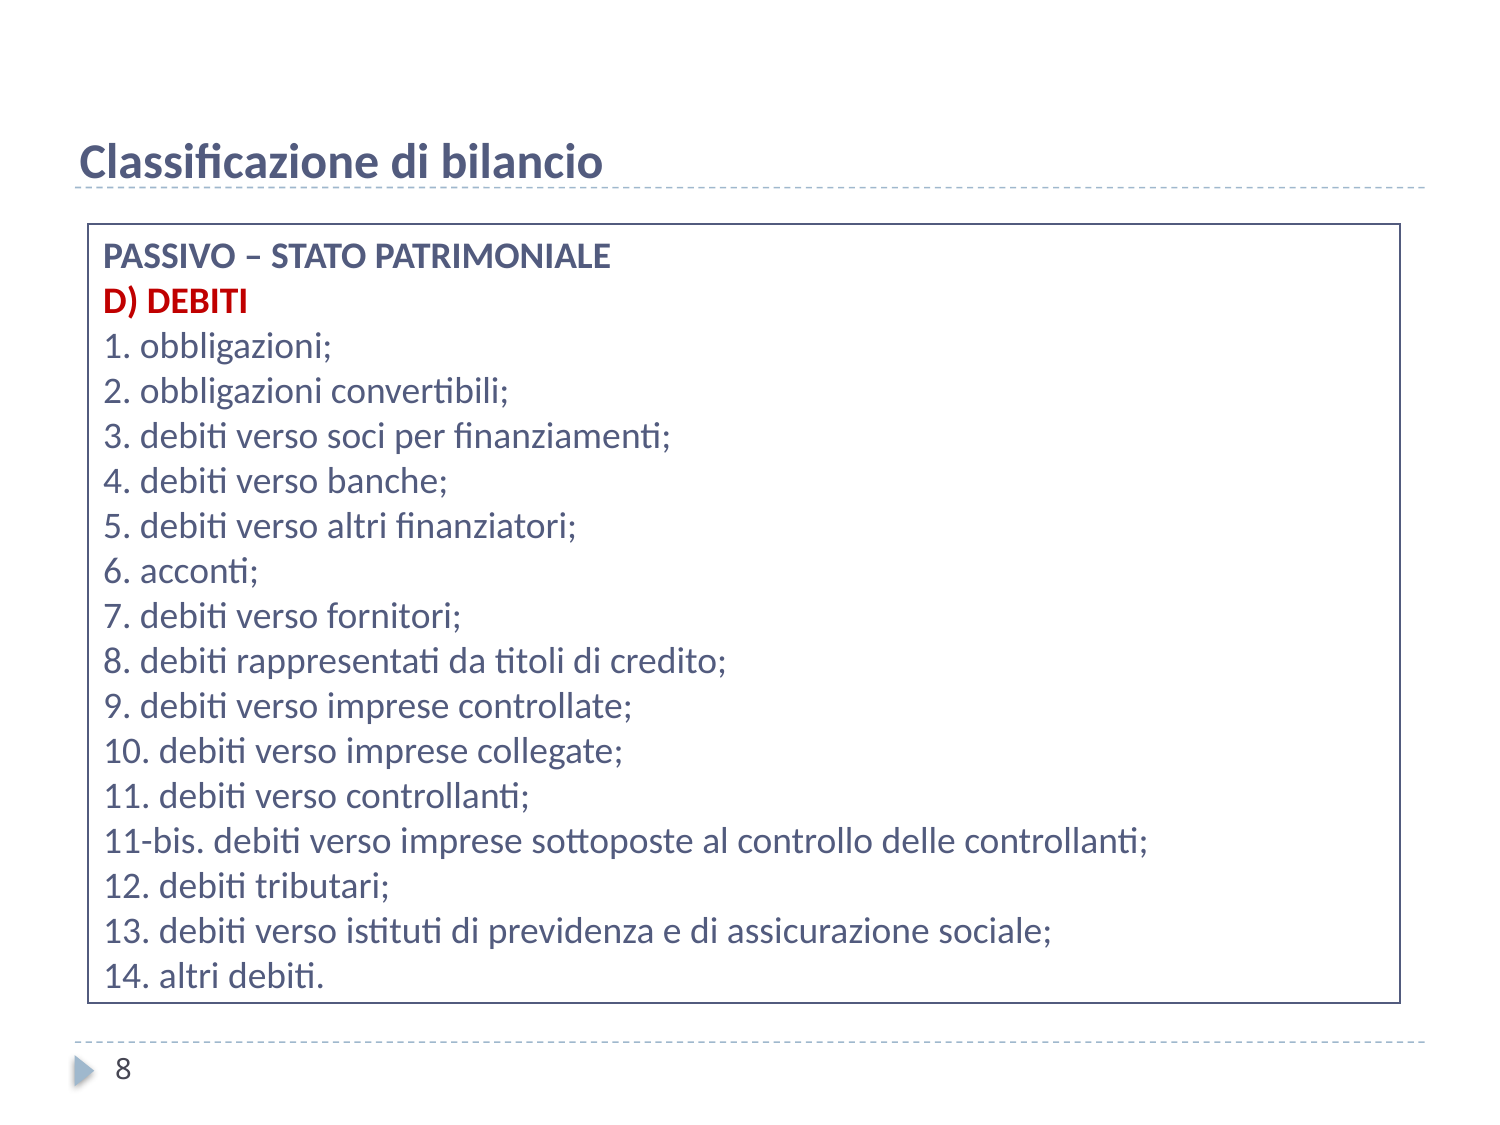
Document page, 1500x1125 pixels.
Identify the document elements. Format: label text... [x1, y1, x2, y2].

text_box Classificazione di bilancio [64, 121, 1403, 197]
slide_number 8 [100, 1042, 426, 1103]
text_box PASSIVO – STATO PATRIMONIALE D) DEBITI 1. obbligazioni; 2. obbligazioni convertibili; 3. debiti verso soci per finanziamenti; 4. debiti verso banche; 5. debiti verso altri finanziatori; 6. acconti; 7. debiti verso fornitori; 8. debiti rappresentati da titoli di credito; 9. debiti verso imprese controllate; 10. debiti verso imprese collegate; 11. debiti verso controllanti; 11-bis. debiti verso imprese sottoposte al controllo delle controllanti; 12. debiti tributari; 13. debiti verso istituti di previdenza e di assicurazione sociale; 14. altri debiti. [88, 223, 1400, 1004]
